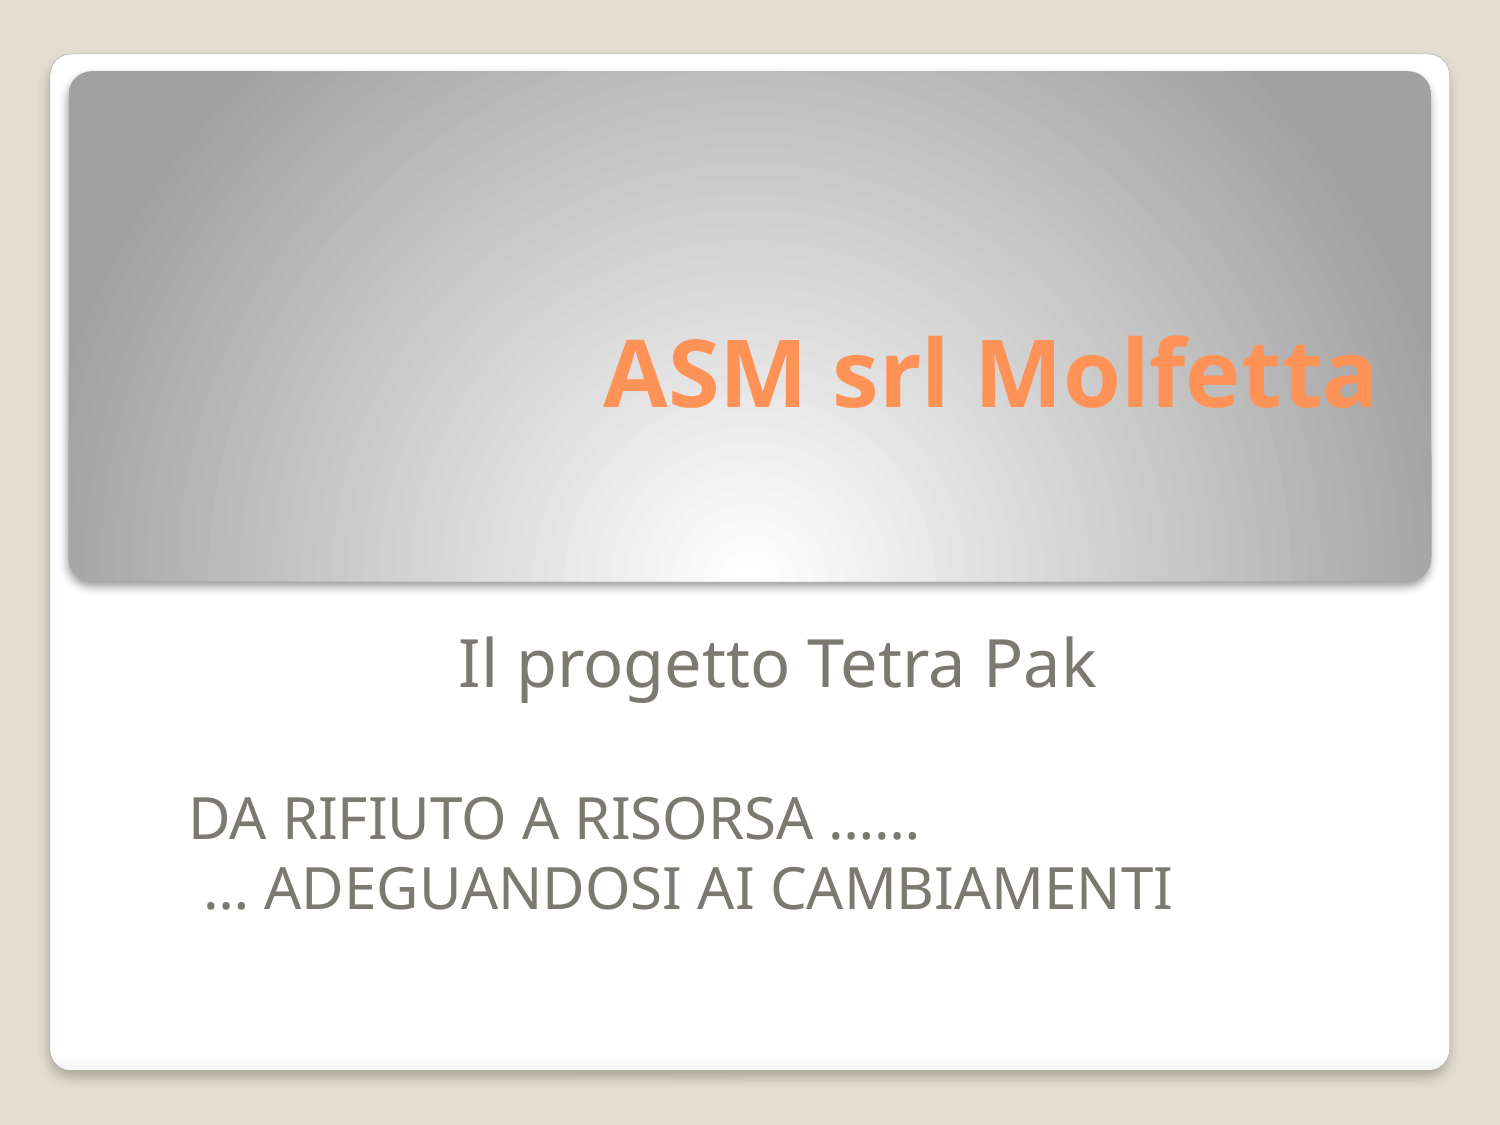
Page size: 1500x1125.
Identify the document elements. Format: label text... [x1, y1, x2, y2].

subtitle Il progetto Tetra Pak DA RIFIUTO A RISORSA …… … ADEGUANDOSI AI CAMBIAMENTI [152, 621, 1383, 938]
title ASM srl Molfetta [112, 210, 1388, 434]
